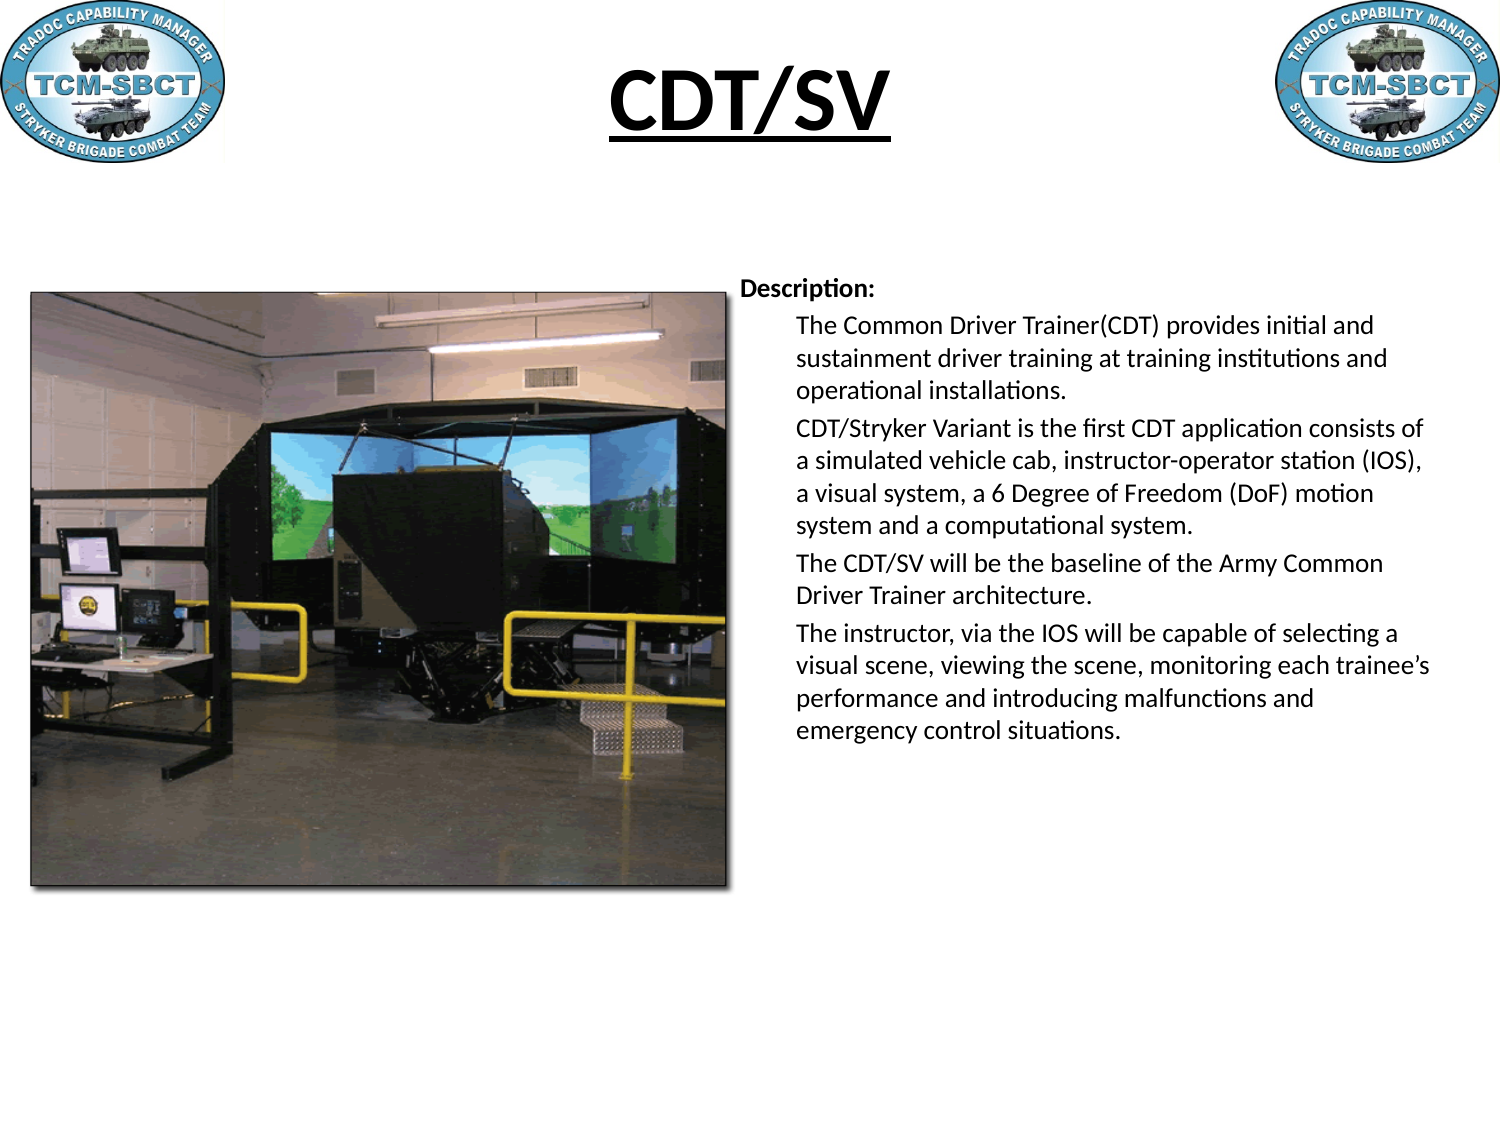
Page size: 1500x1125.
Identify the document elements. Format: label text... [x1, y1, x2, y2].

text_box Description: The Common Driver Trainer(CDT) provides initial and sustainment driver training at training institutions and operational installations. CDT/Stryker Variant is the first CDT application consists of a simulated vehicle cab, instructor-operator station (IOS), a visual system, a 6 Degree of Freedom (DoF) motion system and a computational system. The CDT/SV will be the baseline of the Army Common Driver Trainer architecture. The instructor, via the IOS will be capable of selecting a visual scene, viewing the scene, monitoring each trainee’s performance and introducing malfunctions and emergency control situations. [725, 262, 1450, 1063]
picture [1274, 0, 1500, 164]
title CDT/SV [75, 0, 1425, 188]
picture [0, 0, 226, 164]
picture [24, 287, 738, 901]
